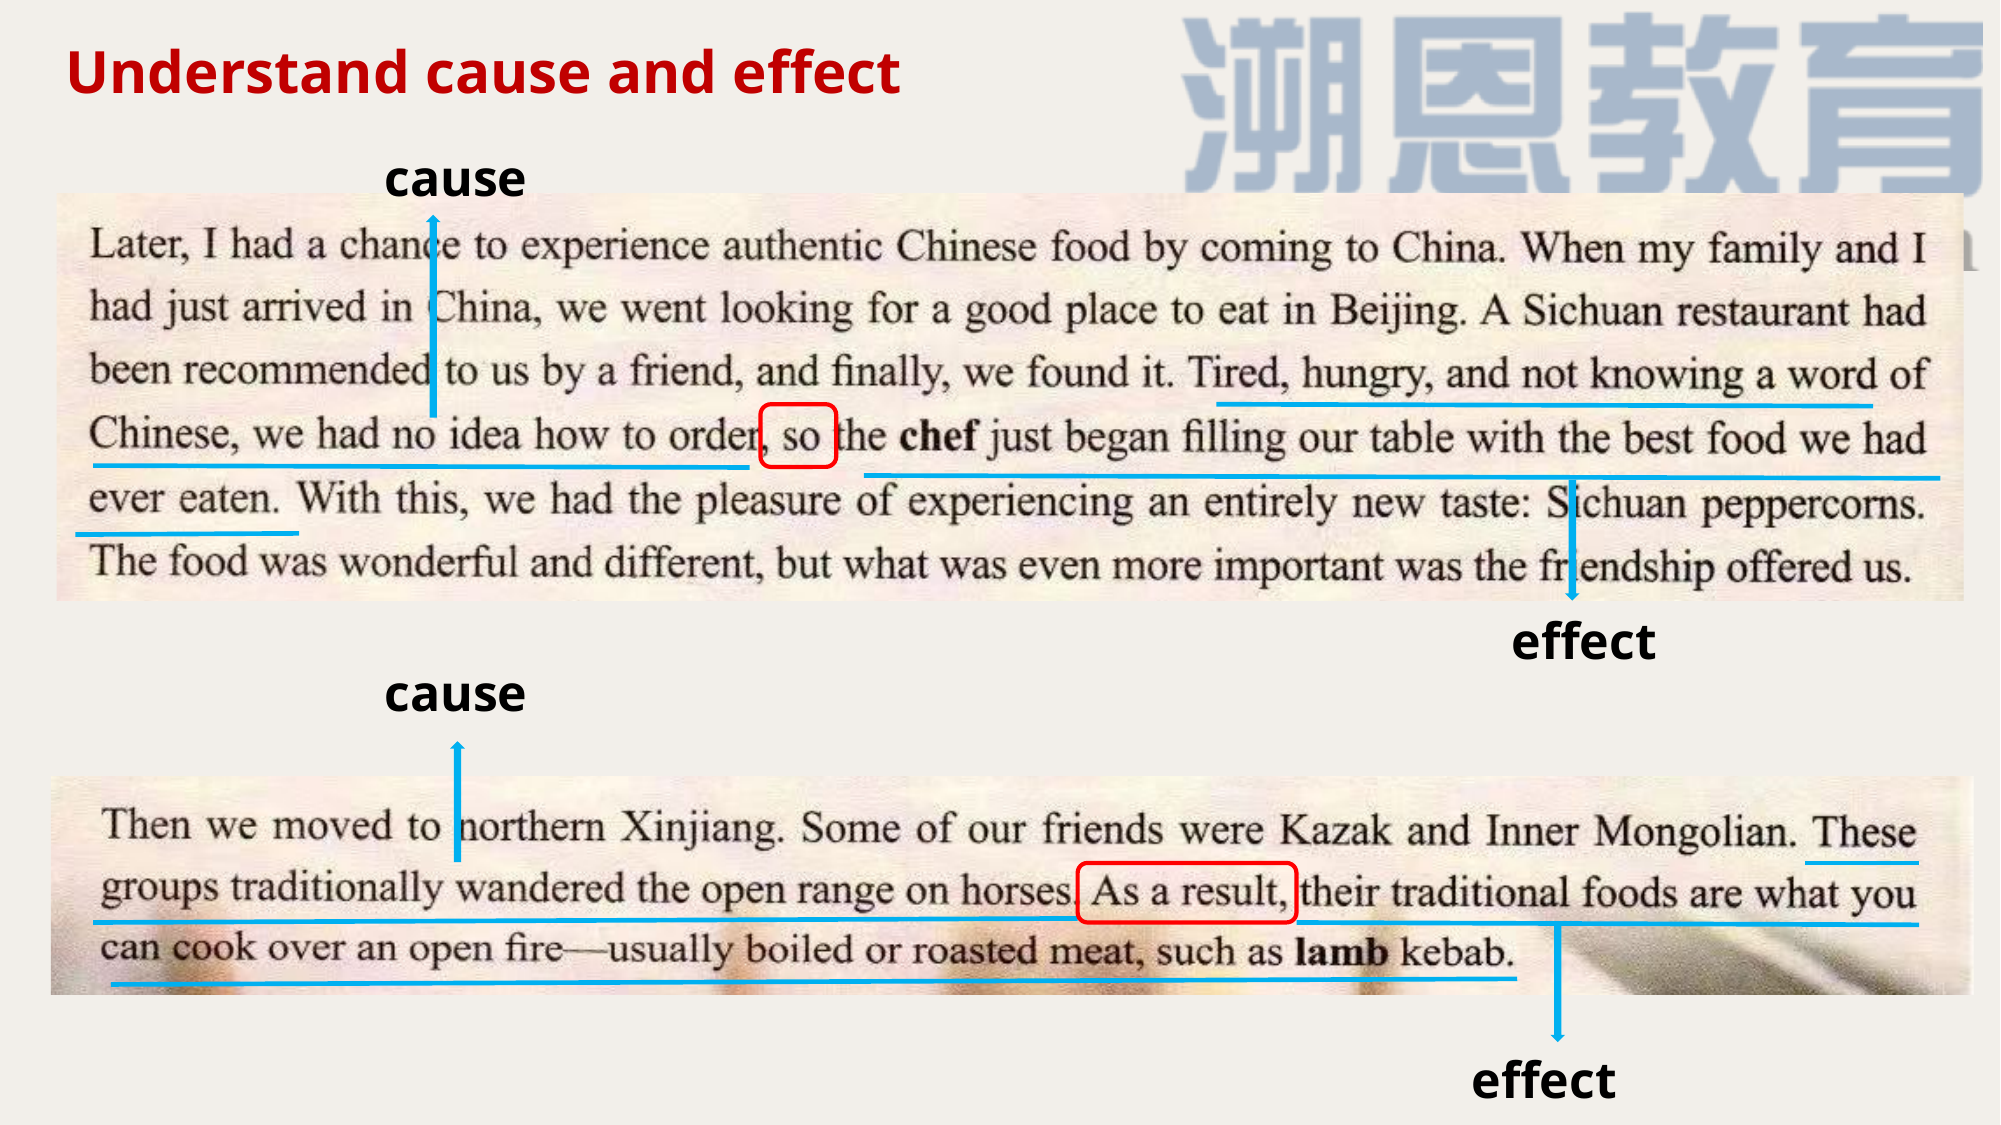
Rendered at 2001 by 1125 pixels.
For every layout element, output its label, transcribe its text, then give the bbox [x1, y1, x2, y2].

text_box [1548, 1006, 1567, 1040]
text_box cause [369, 139, 546, 190]
text_box Understand cause and effect [50, 27, 969, 113]
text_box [1216, 403, 1874, 407]
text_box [110, 978, 1518, 985]
text_box effect [1497, 612, 1673, 677]
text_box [1296, 922, 1920, 926]
text_box cause [369, 654, 546, 729]
picture [56, 10, 1983, 601]
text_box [92, 918, 1078, 923]
text_box effect [1457, 1040, 1633, 1116]
text_box [448, 739, 467, 773]
picture [50, 776, 1974, 995]
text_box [863, 475, 1941, 479]
